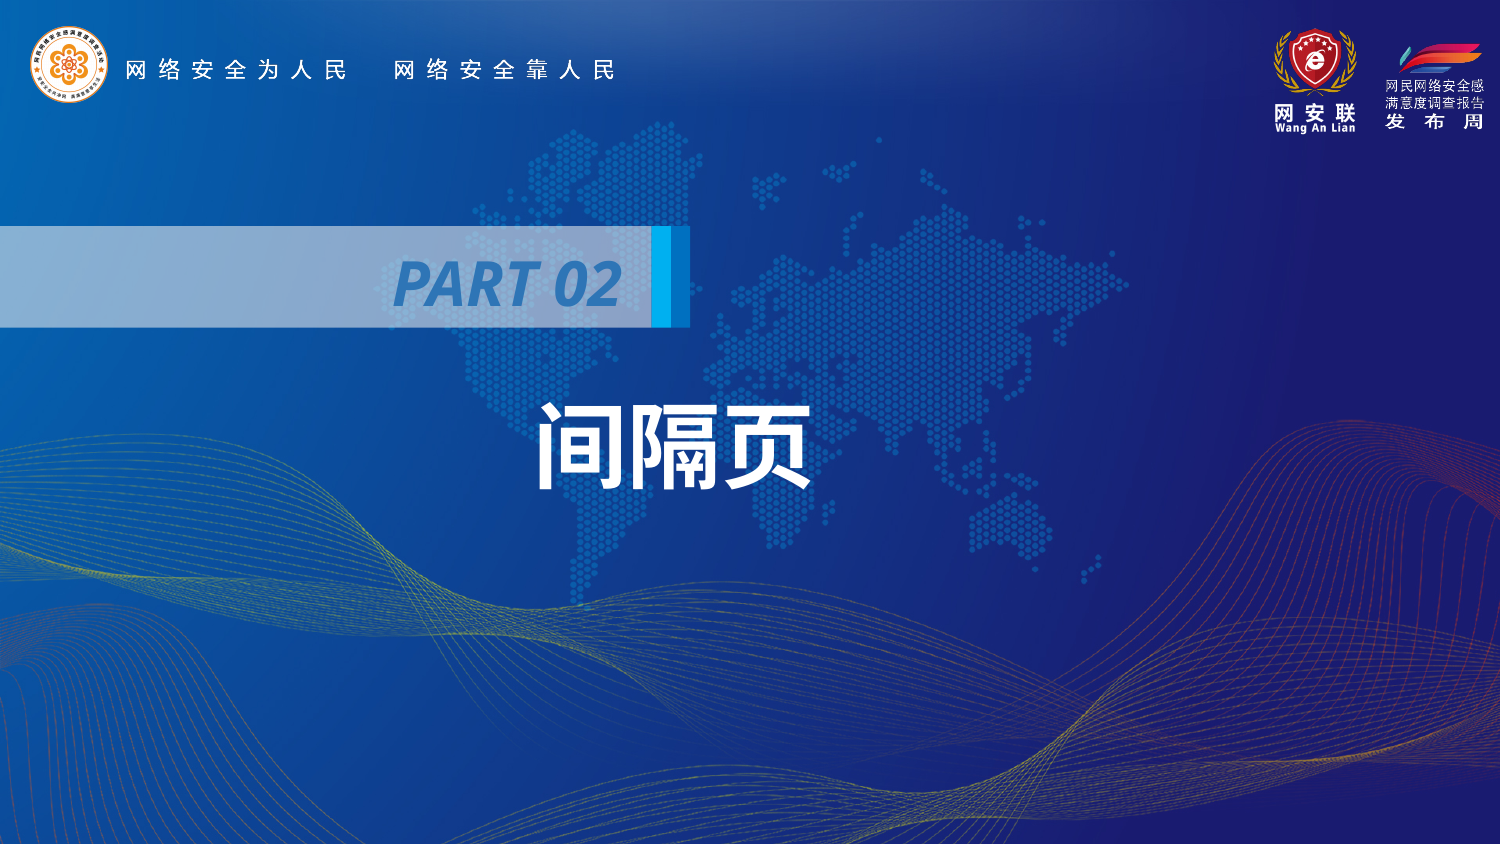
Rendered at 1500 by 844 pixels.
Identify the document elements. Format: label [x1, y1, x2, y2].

text_box [651, 225, 672, 236]
text_box [672, 225, 691, 236]
text_box [361, 236, 981, 509]
text_box [0, 225, 651, 329]
picture [0, 0, 1500, 844]
